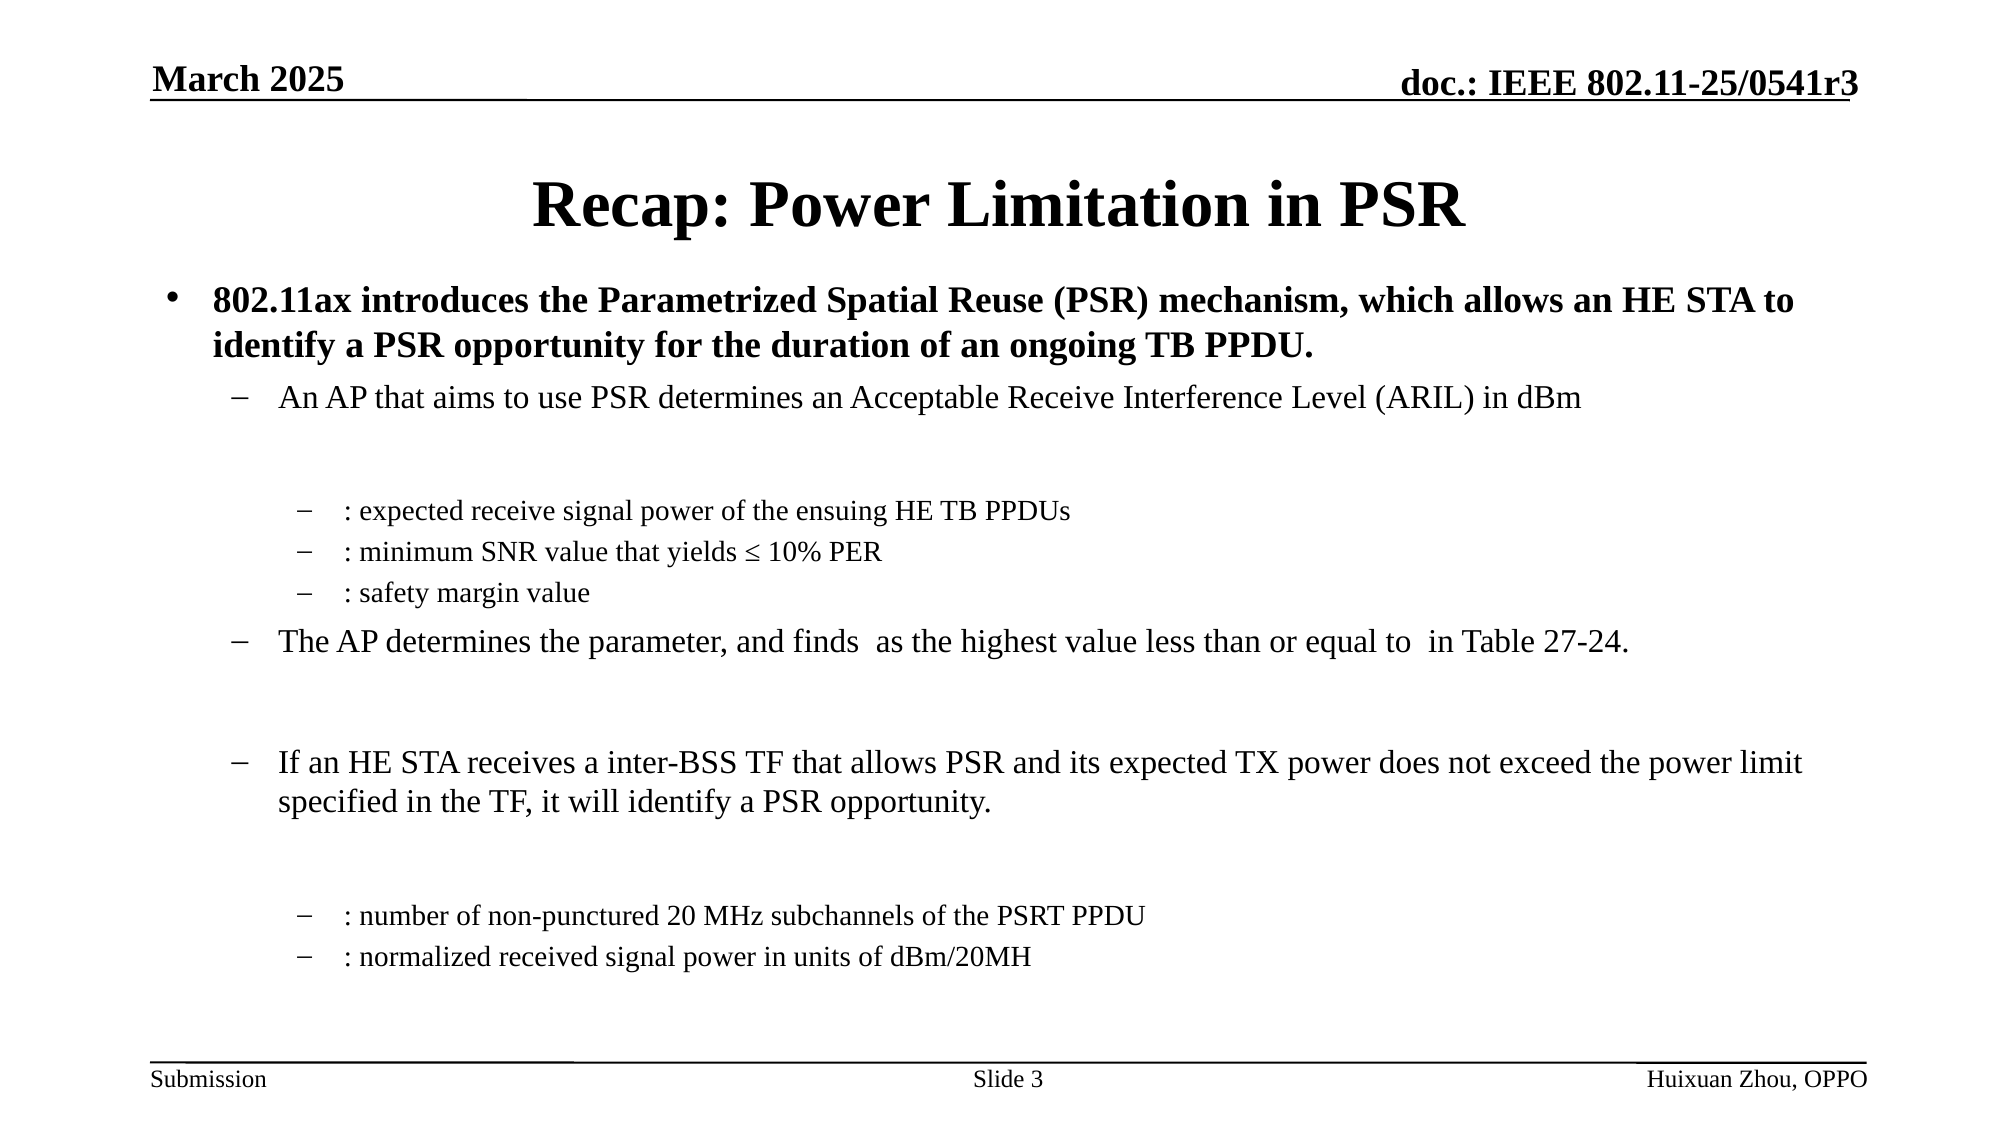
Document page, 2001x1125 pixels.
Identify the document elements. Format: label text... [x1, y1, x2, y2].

title Recap: Power Limitation in PSR [149, 112, 1850, 288]
footer Huixuan Zhou, OPPO [1171, 1061, 1869, 1093]
slide_number Slide 3 [950, 1061, 1067, 1123]
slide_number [152, 54, 563, 100]
